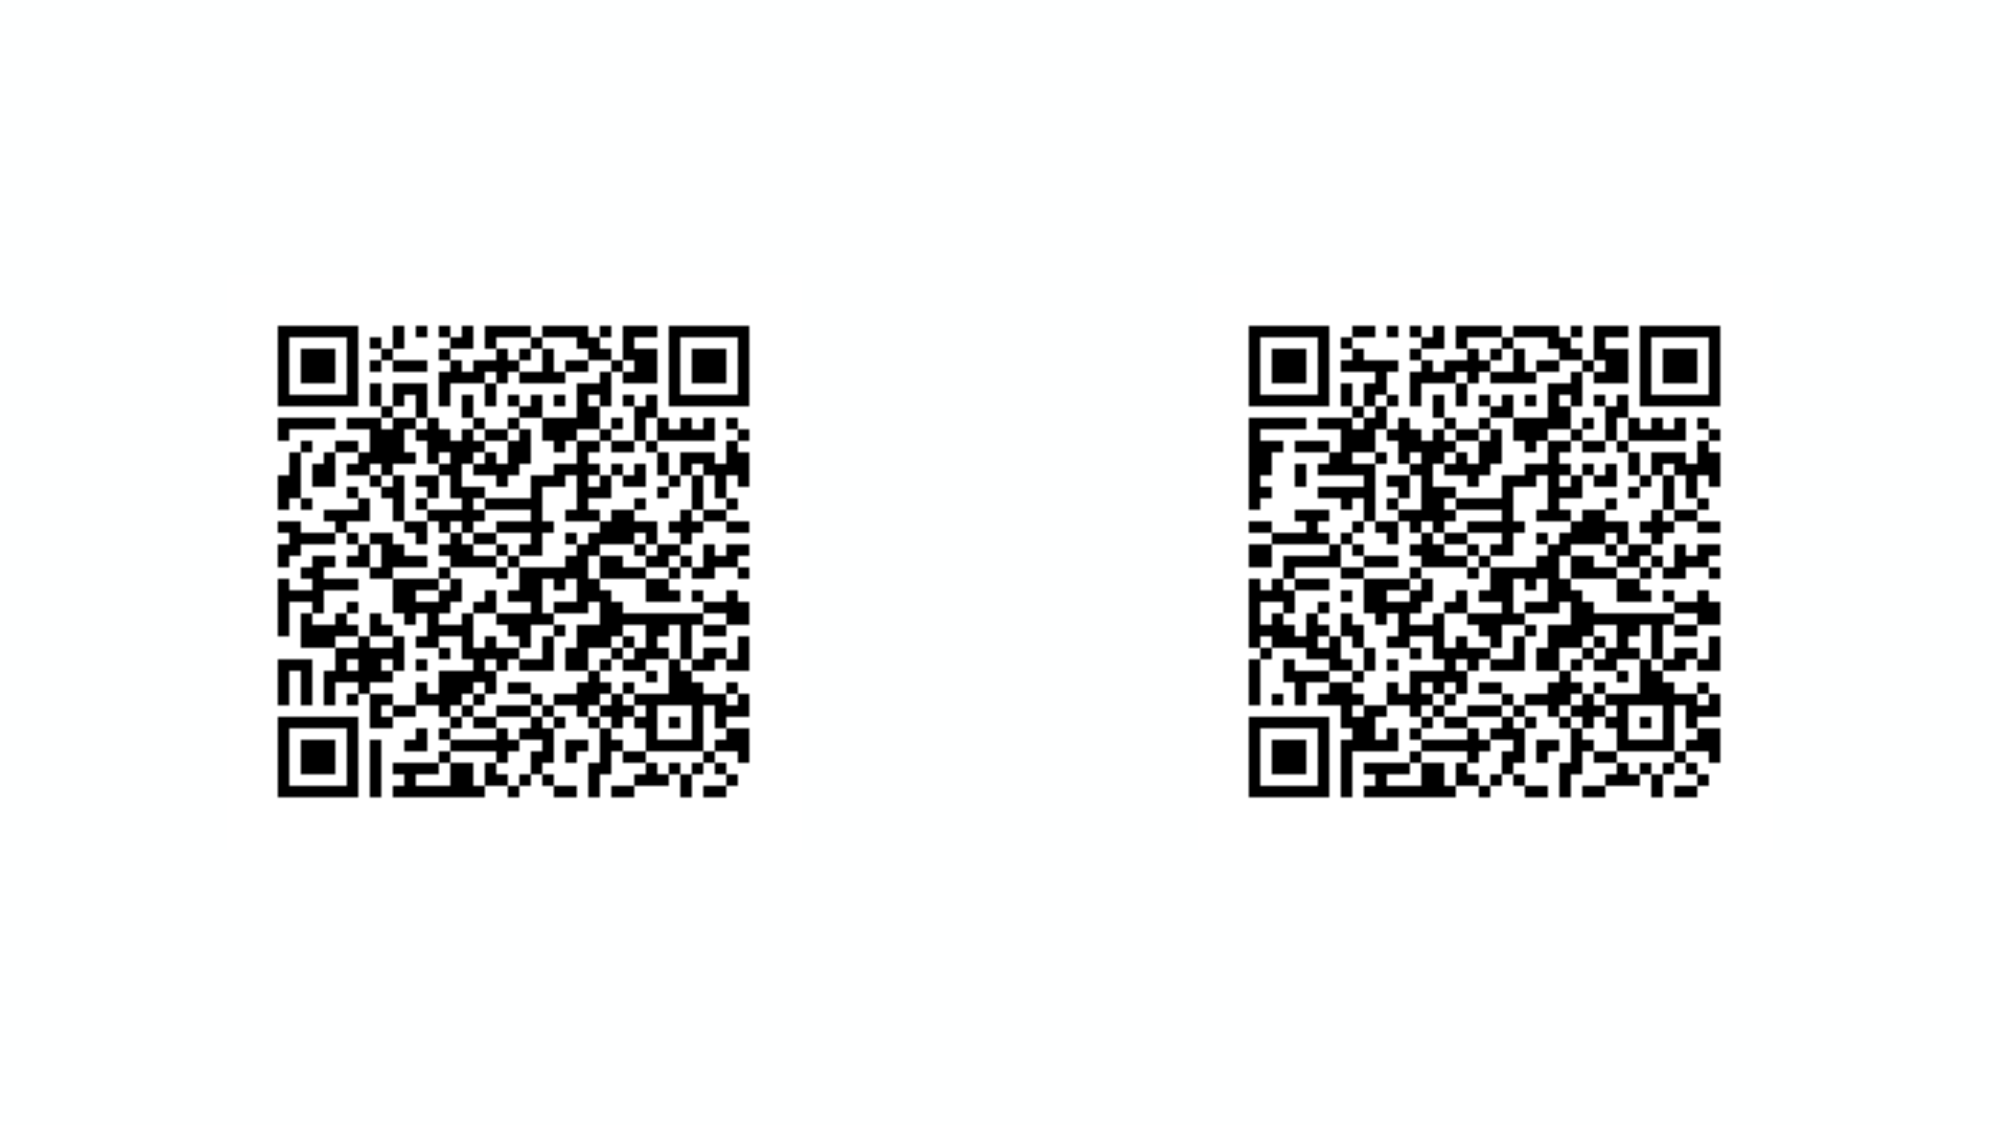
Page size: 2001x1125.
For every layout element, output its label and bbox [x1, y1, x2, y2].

picture [227, 275, 802, 850]
picture [1198, 275, 1773, 850]
